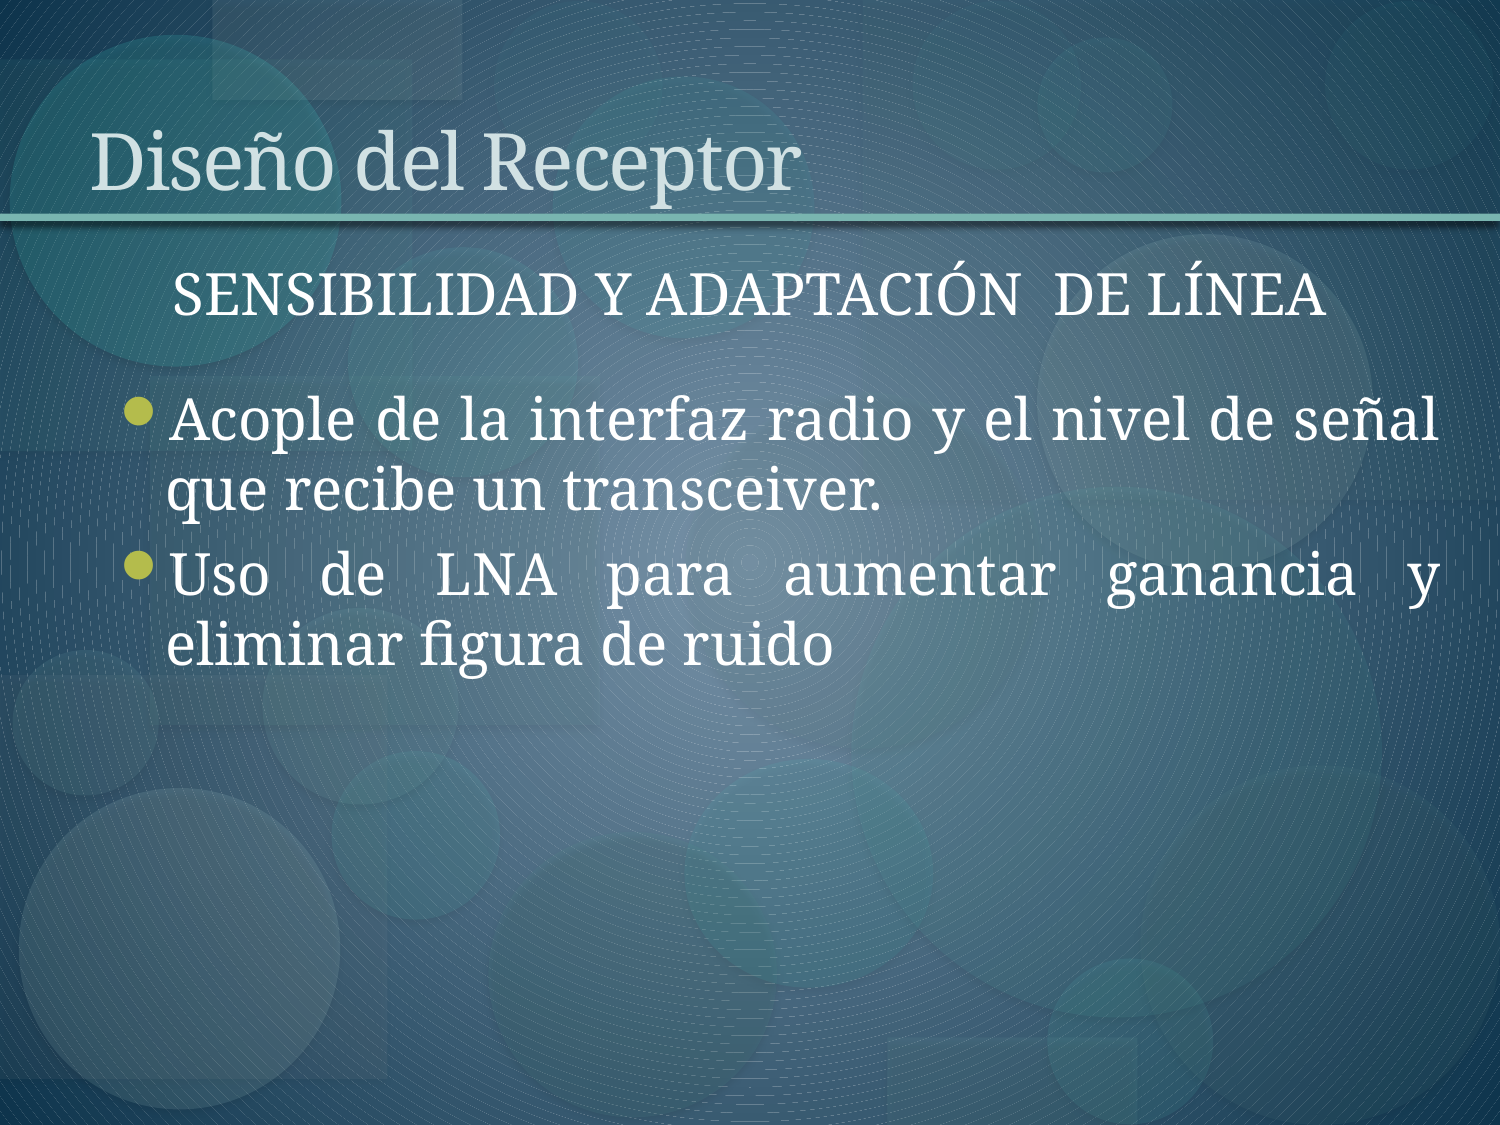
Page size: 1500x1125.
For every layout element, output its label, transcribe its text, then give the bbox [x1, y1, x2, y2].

list SENSIBILIDAD Y ADAPTACIÓN DE LÍNEA [74, 249, 1426, 364]
text_box Acople de la interfaz radio y el nivel de señal que recibe un transceiver. Uso de LNA para aumentar ganancia y eliminar figura de ruido [105, 375, 1456, 997]
text_box [93, 398, 1444, 1090]
title Diseño del Receptor [75, 26, 1425, 214]
